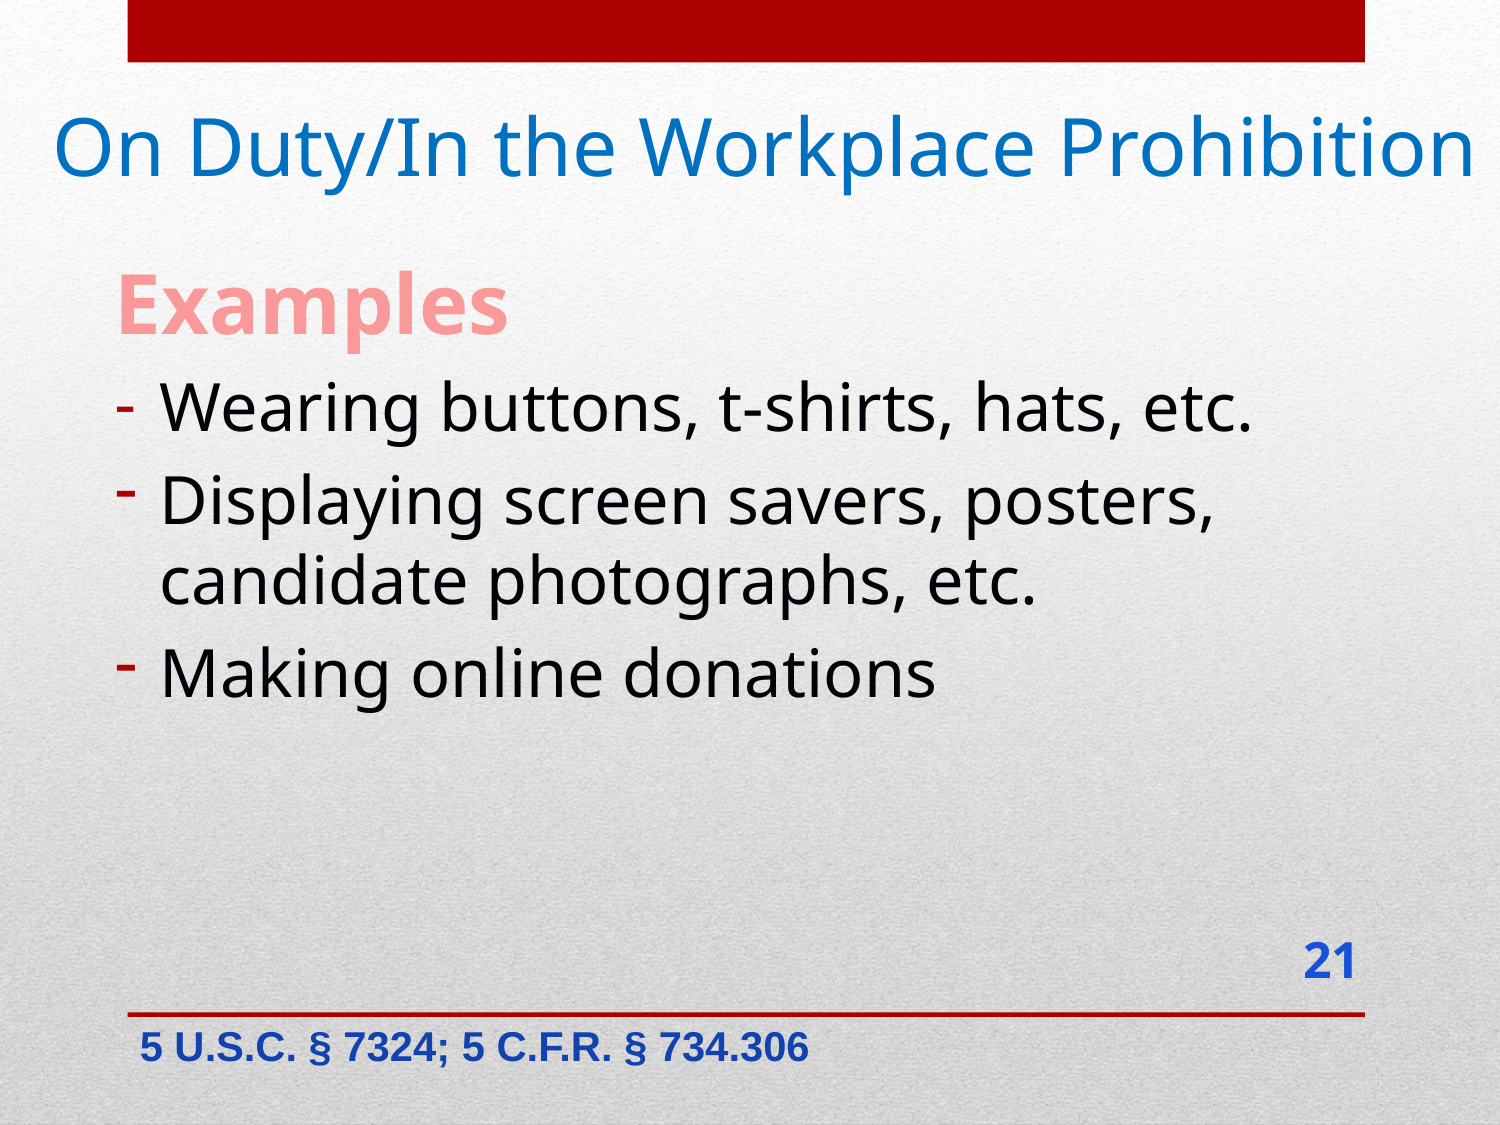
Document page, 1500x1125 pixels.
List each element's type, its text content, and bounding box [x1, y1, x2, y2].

text_box Examples Wearing buttons, t-shirts, hats, etc. Displaying screen savers, posters, candidate photographs, etc. Making online donations [99, 187, 1413, 775]
text_box 5 U.S.C. § 7324; 5 C.F.R. § 734.306 [125, 1012, 1050, 1078]
text_box On Duty/In the Workplace Prohibition [37, 62, 1500, 200]
slide_number 21 [1250, 933, 1375, 993]
